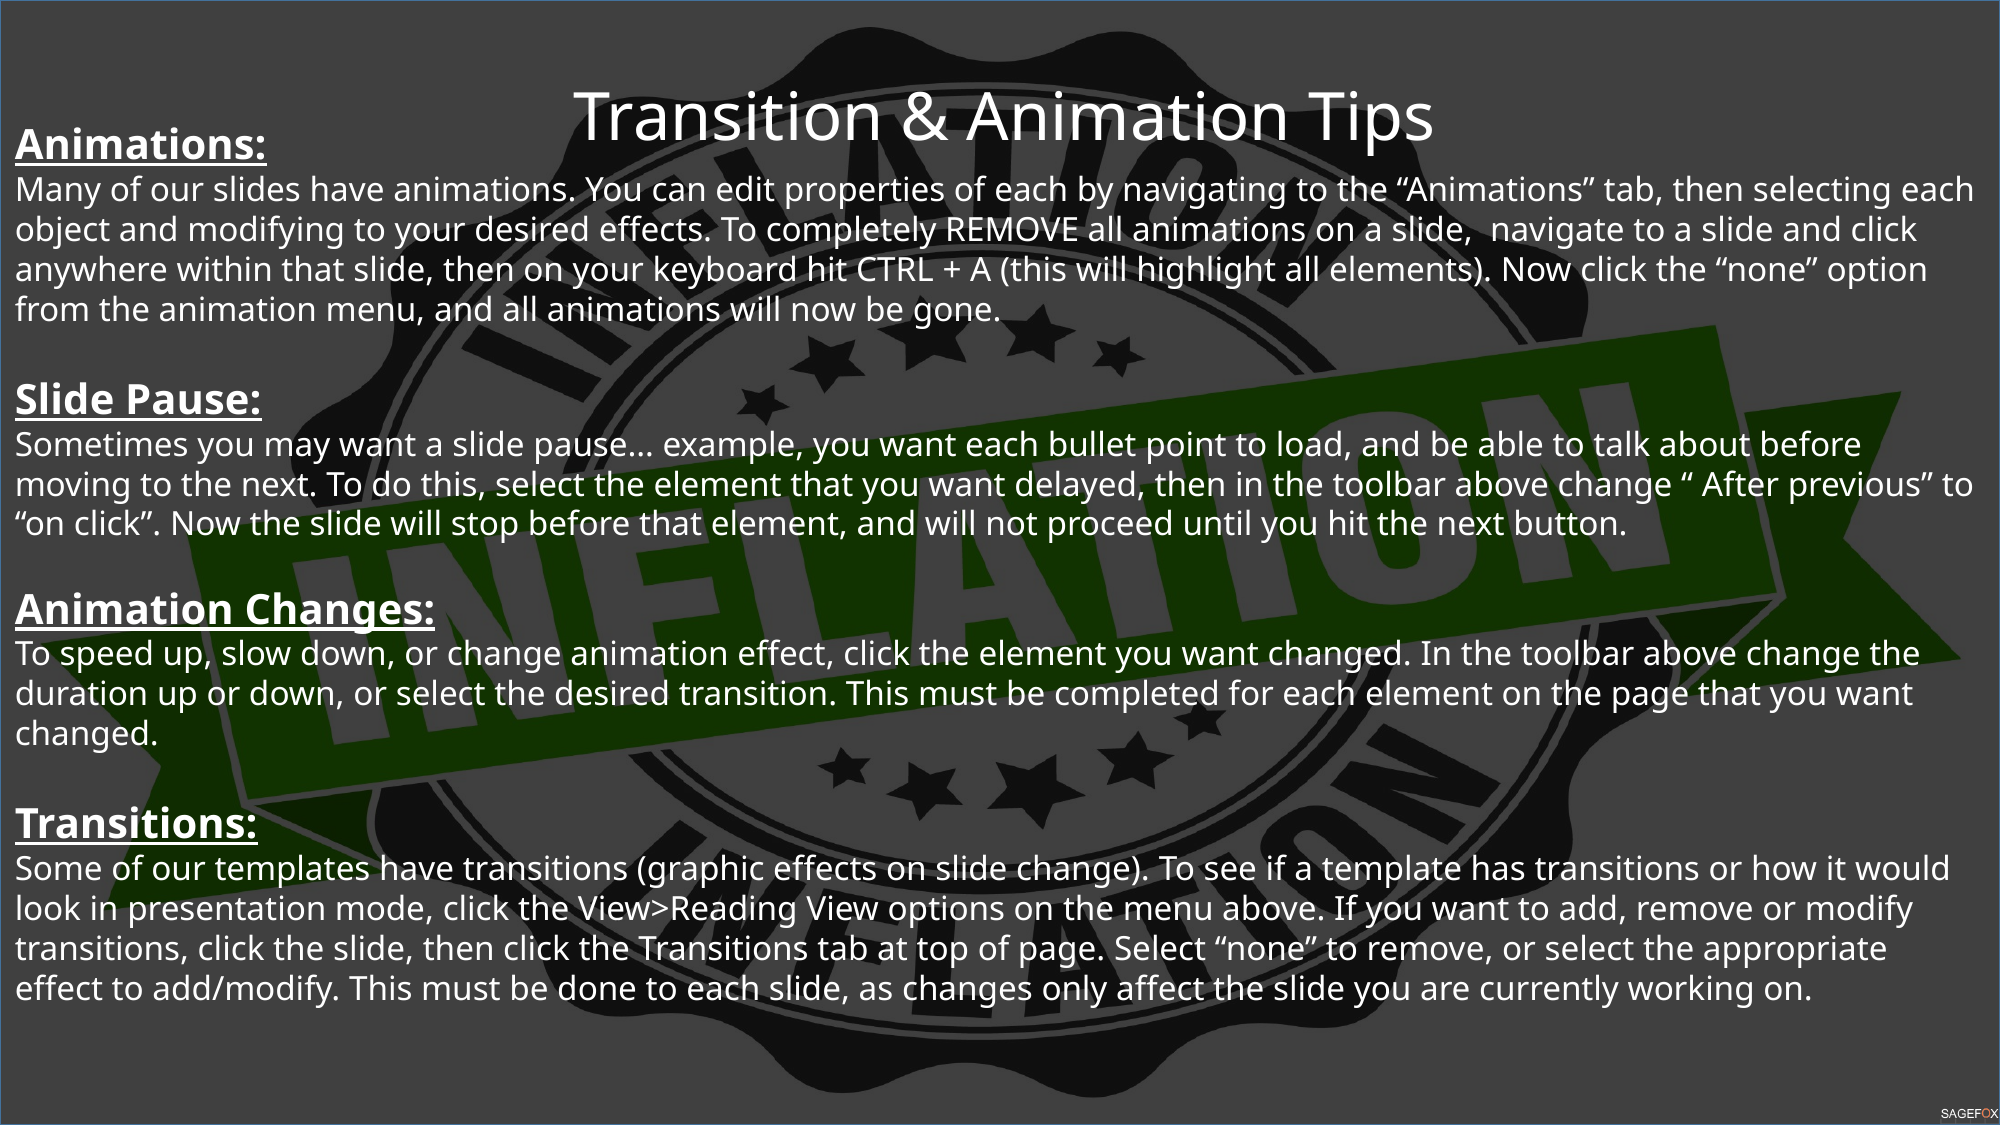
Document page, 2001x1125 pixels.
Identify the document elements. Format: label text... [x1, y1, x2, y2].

text_box Animations: Many of our slides have animations. You can edit properties of each by navigating to the “Animations” tab, then selecting each object and modifying to your desired effects. To completely REMOVE all animations on a slide, navigate to a slide and click anywhere within that slide, then on your keyboard hit CTRL + A (this will highlight all elements). Now click the “none” option from the animation menu, and all animations will now be gone. Slide Pause: Sometimes you may want a slide pause… example, you want each bullet point to load, and be able to talk about before moving to the next. To do this, select the element that you want delayed, then in the toolbar above change “ After previous” to “on click”. Now the slide will stop before that element, and will not proceed until you hit the next button. Animation Changes: To speed up, slow down, or change animation effect, click the element you want changed. In the toolbar above change the duration up or down, or select the desired transition. This must be completed for each element on the page that you want changed. Transitions: Some of our templates have transitions (graphic effects on slide change). To see if a template has transitions or how it would look in presentation mode, click the View>Reading View options on the menu above. If you want to add, remove or modify transitions, click the slide, then click the Transitions tab at top of page. Select “none” to remove, or select the appropriate effect to add/modify. This must be done to each slide, as changes only affect the slide you are currently working on. [0, 0, 2000, 1125]
title Transition & Animation Tips [477, 59, 1532, 177]
